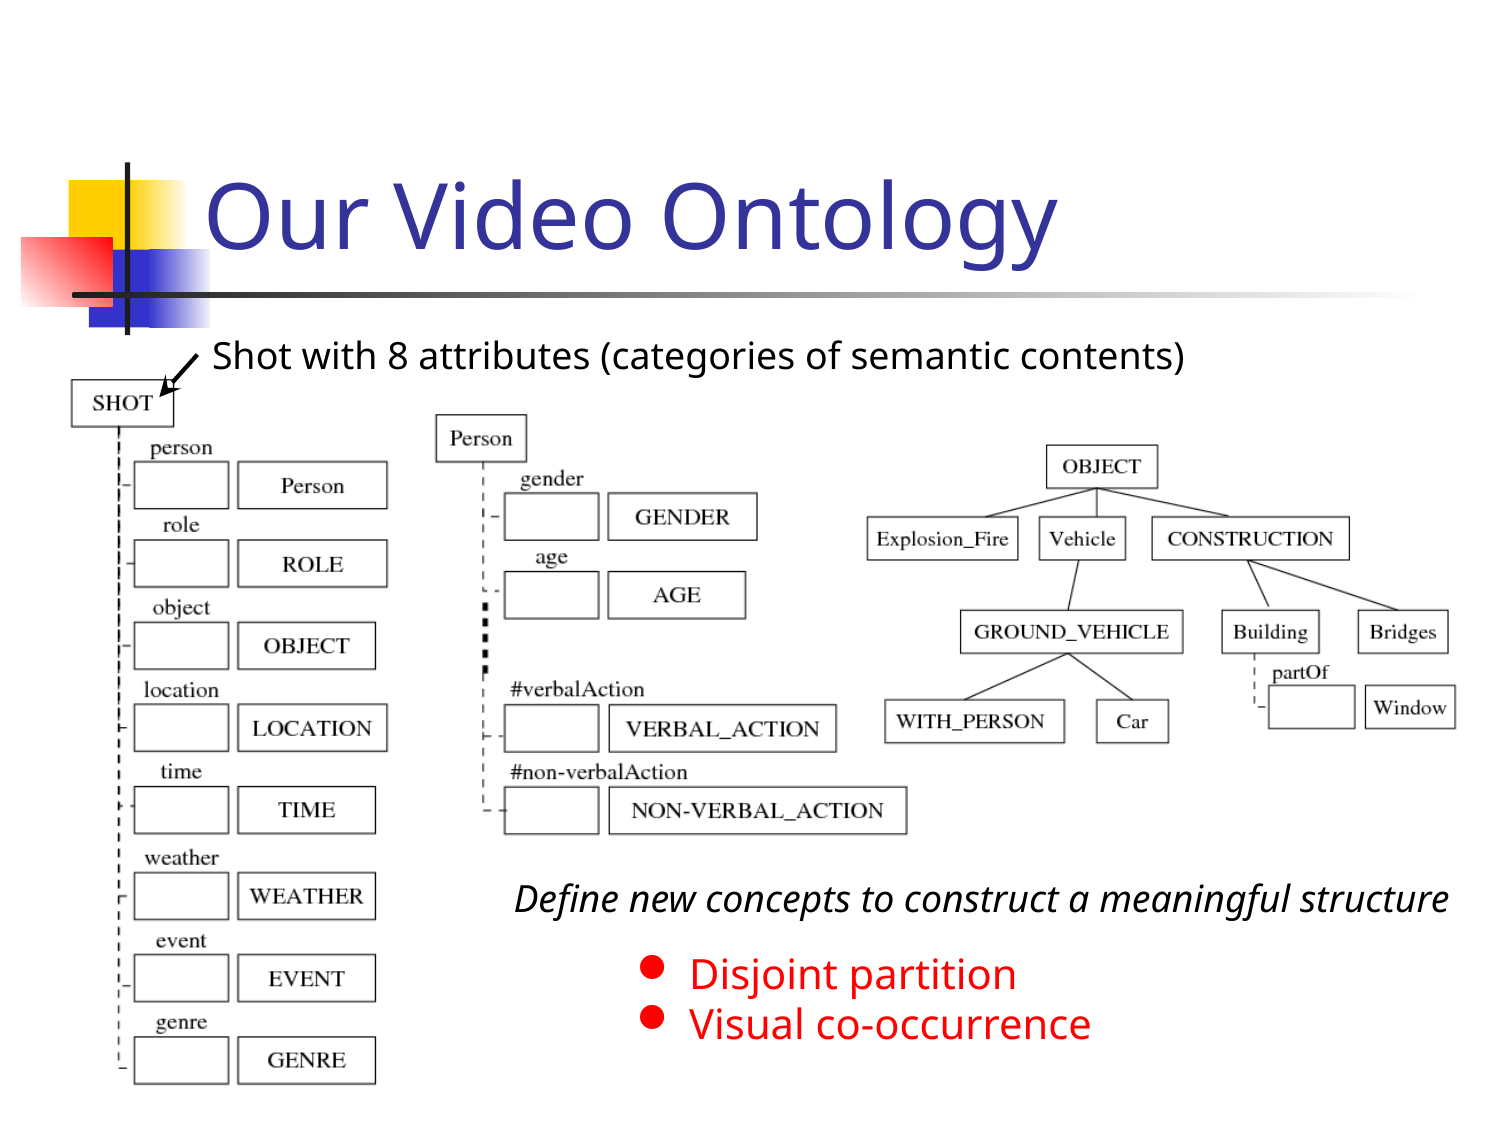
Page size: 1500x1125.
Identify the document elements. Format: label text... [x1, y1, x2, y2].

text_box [159, 354, 219, 398]
text_box Define new concepts to construct a meaningful structure [498, 868, 1466, 928]
text_box Shot with 8 attributes (categories of semantic contents) [197, 324, 1201, 385]
picture [64, 373, 396, 1094]
picture [430, 408, 1459, 842]
text_box Disjoint partition Visual co-occurrence [621, 940, 1107, 1056]
title Our Video Ontology [188, 34, 1468, 276]
